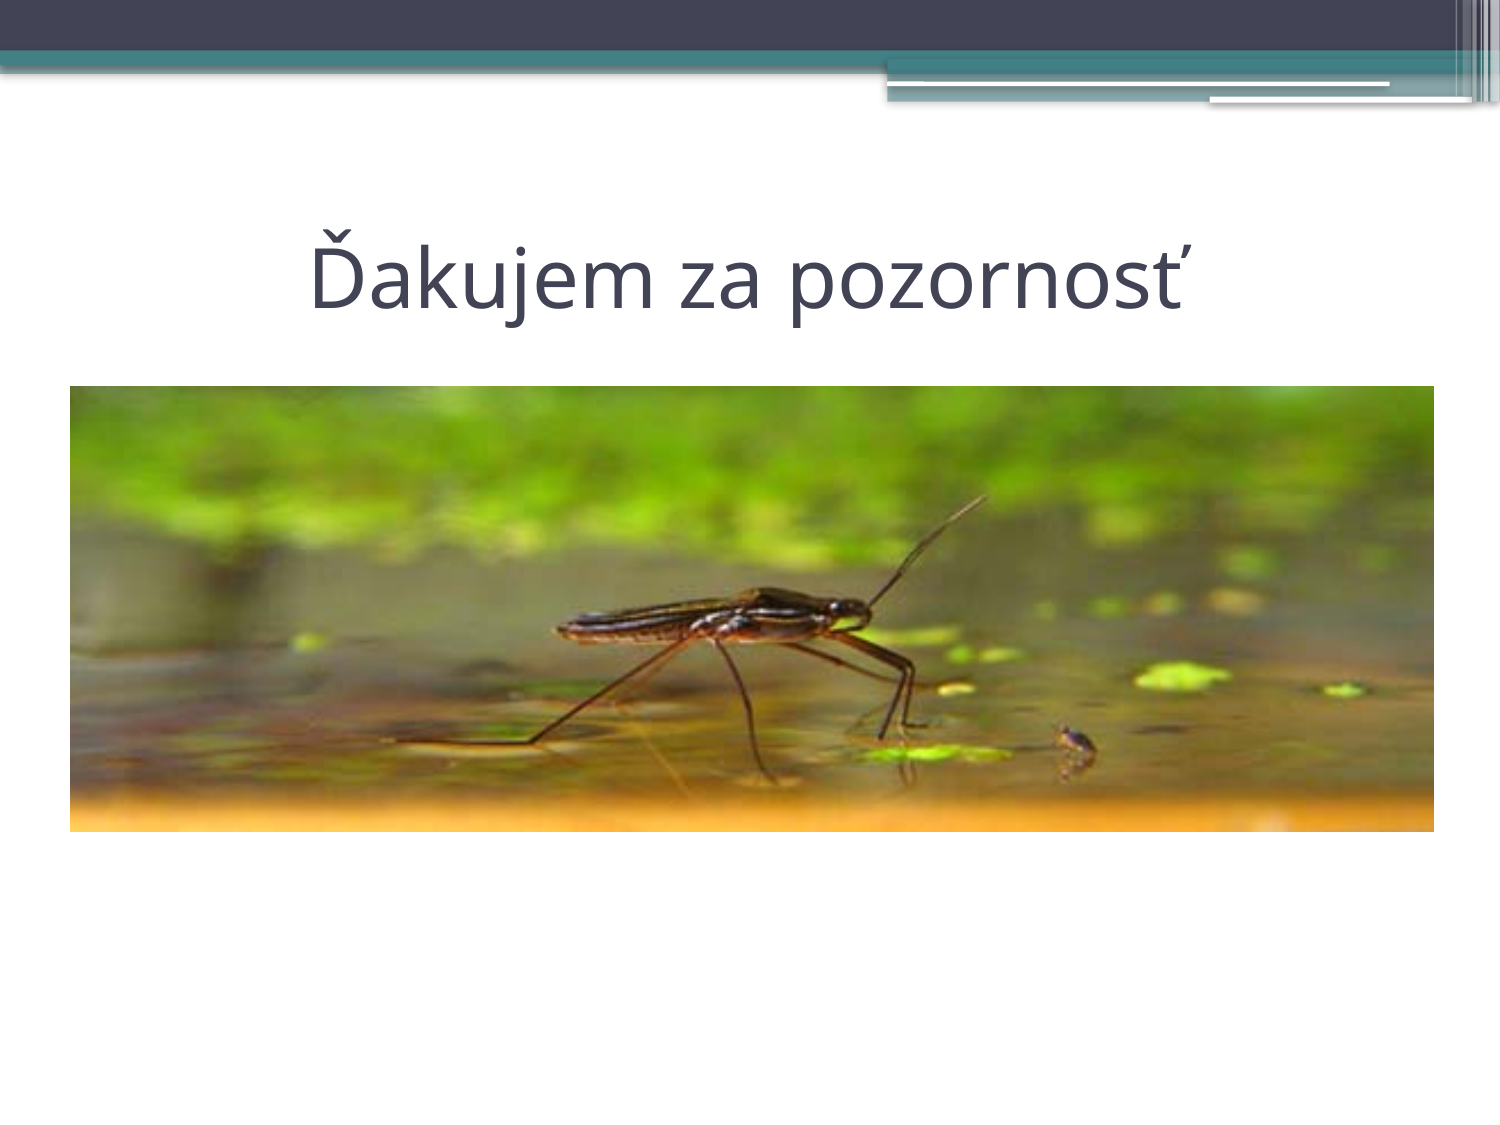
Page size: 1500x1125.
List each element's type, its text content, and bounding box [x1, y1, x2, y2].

picture [70, 386, 1434, 833]
title Ďakujem za pozornosť [70, 187, 1421, 363]
